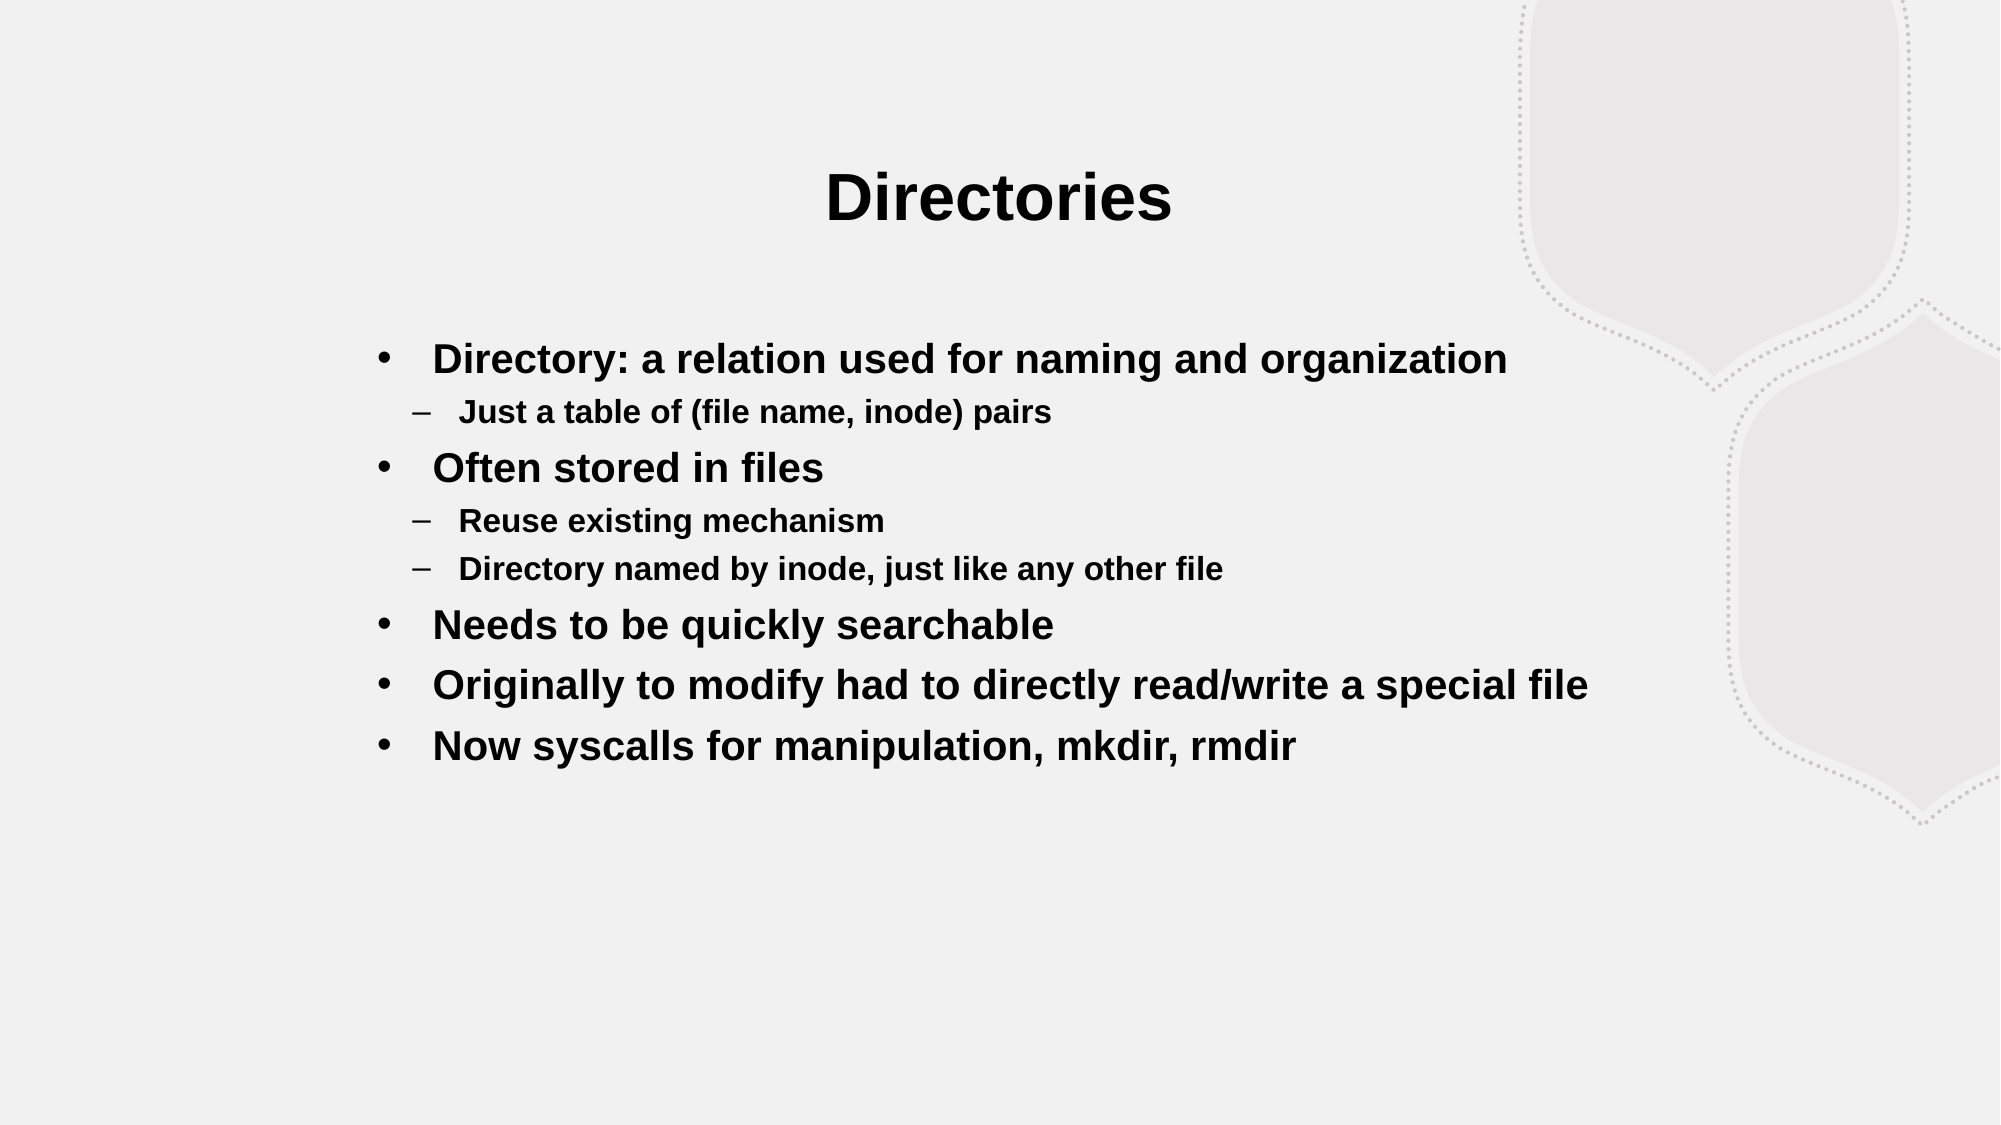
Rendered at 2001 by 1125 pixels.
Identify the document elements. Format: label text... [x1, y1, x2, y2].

text_box Directories [362, 99, 1638, 288]
text_box Directory: a relation used for naming and organization Just a table of (file name, inode) pairs Often stored in files Reuse existing mechanism Directory named by inode, just like any other file Needs to be quickly searchable Originally to modify had to directly read/write a special file Now syscalls for manipulation, mkdir, rmdir [362, 324, 1638, 1000]
